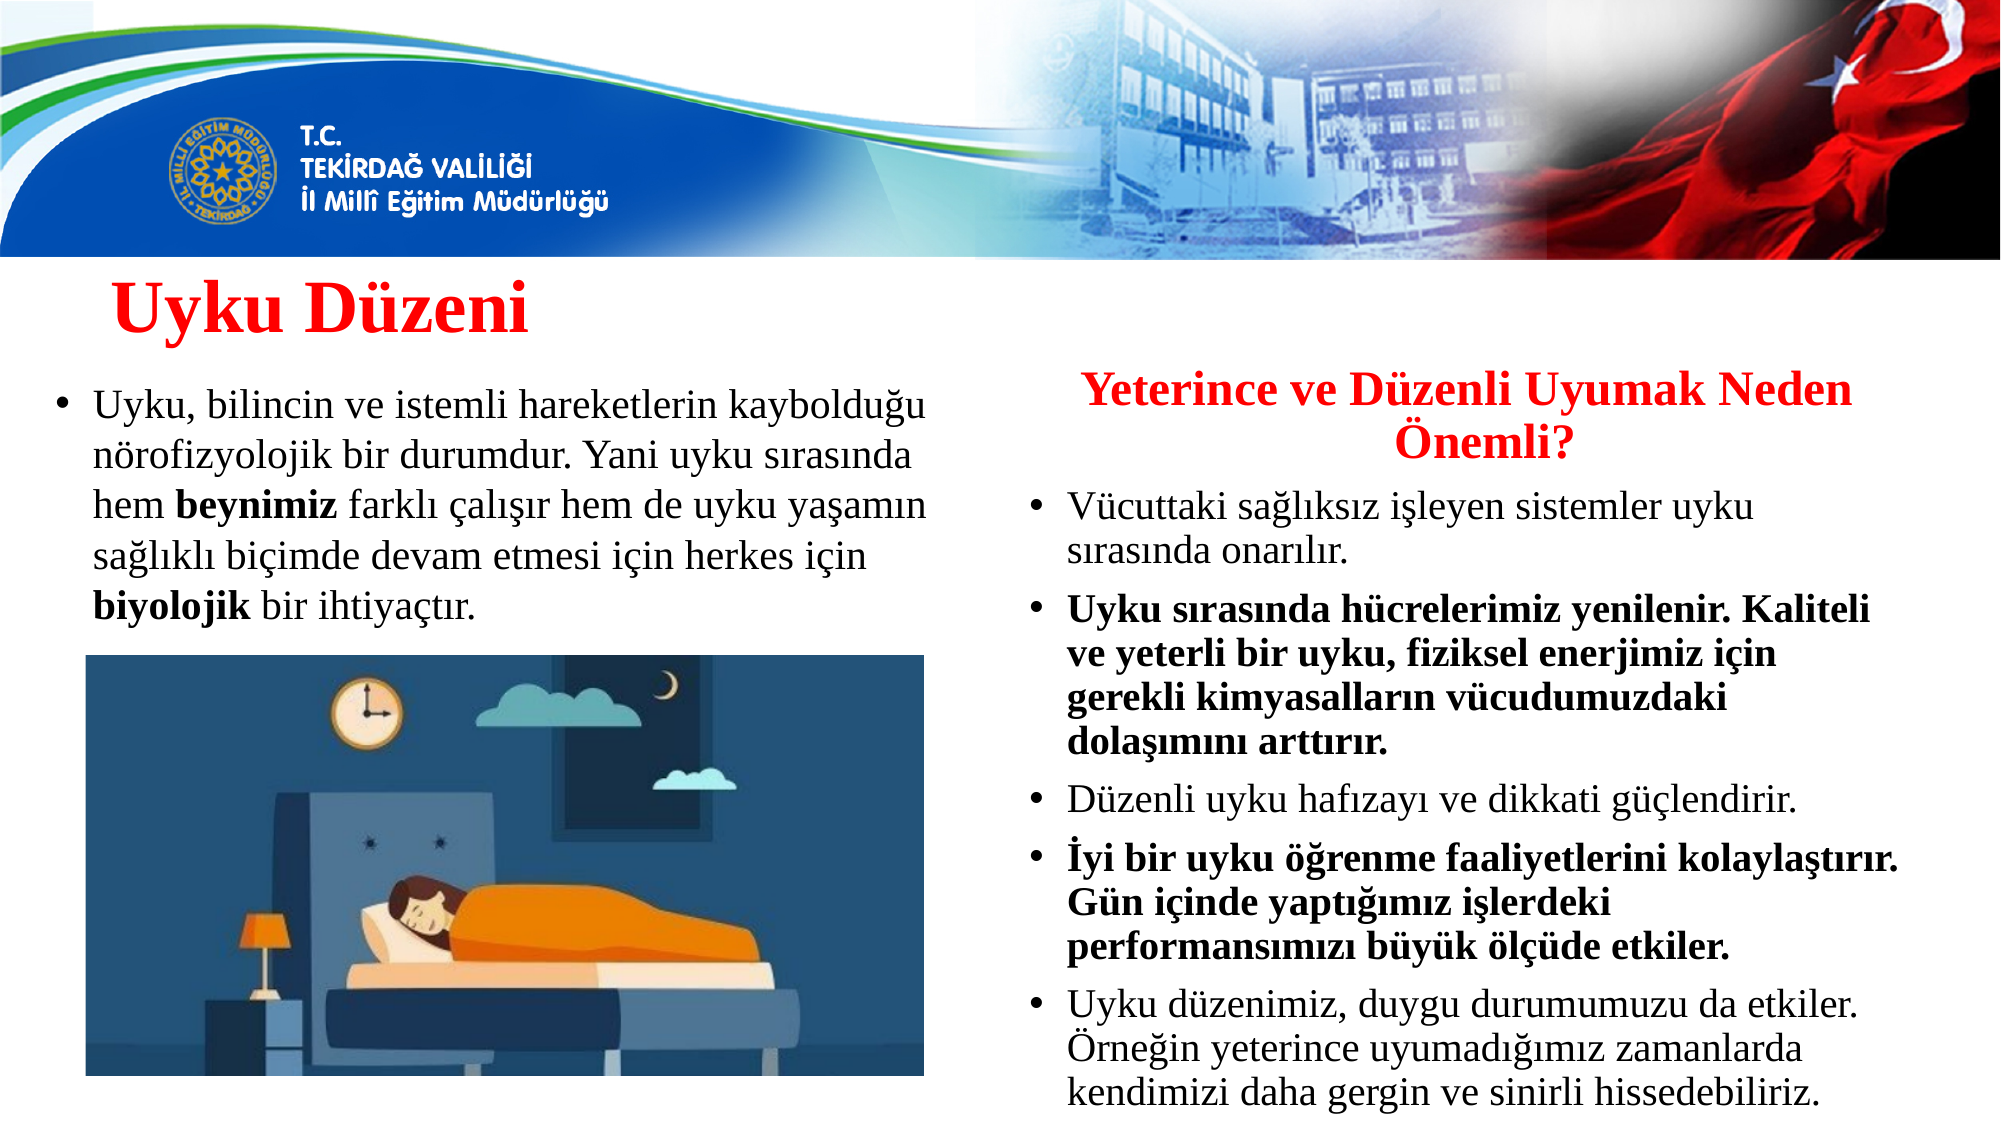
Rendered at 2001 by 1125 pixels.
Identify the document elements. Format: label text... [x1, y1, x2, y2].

text_box Yeterince ve Düzenli Uyumak Neden Önemli? Vücuttaki sağlıksız işleyen sistemler uyku sırasında onarılır. Uyku sırasında hücrelerimiz yenilenir. Kaliteli ve yeterli bir uyku, fiziksel enerjimiz için gerekli kimyasalların vücudumuzdaki dolaşımını arttırır. Düzenli uyku hafızayı ve dikkati güçlendirir. İyi bir uyku öğrenme faaliyetlerini kolaylaştırır. Gün içinde yaptığımız işlerdeki performansımızı büyük ölçüde etkiler. Uyku düzenimiz, duygu durumumuzu da etkiler. Örneğin yeterince uyumadığımız zamanlarda kendimizi daha gergin ve sinirli hissedebiliriz. [1014, 355, 1920, 1125]
list Uyku, bilincin ve istemli hareketlerin kaybolduğu nörofizyolojik bir durumdur. Yani uyku sırasında hem beynimiz farklı çalışır hem de uyku yaşamın sağlıklı biçimde devam etmesi için herkes için biyolojik bir ihtiyaçtır. [40, 369, 955, 681]
title Uyku Düzeni [95, 233, 636, 369]
picture [0, 0, 2001, 1125]
